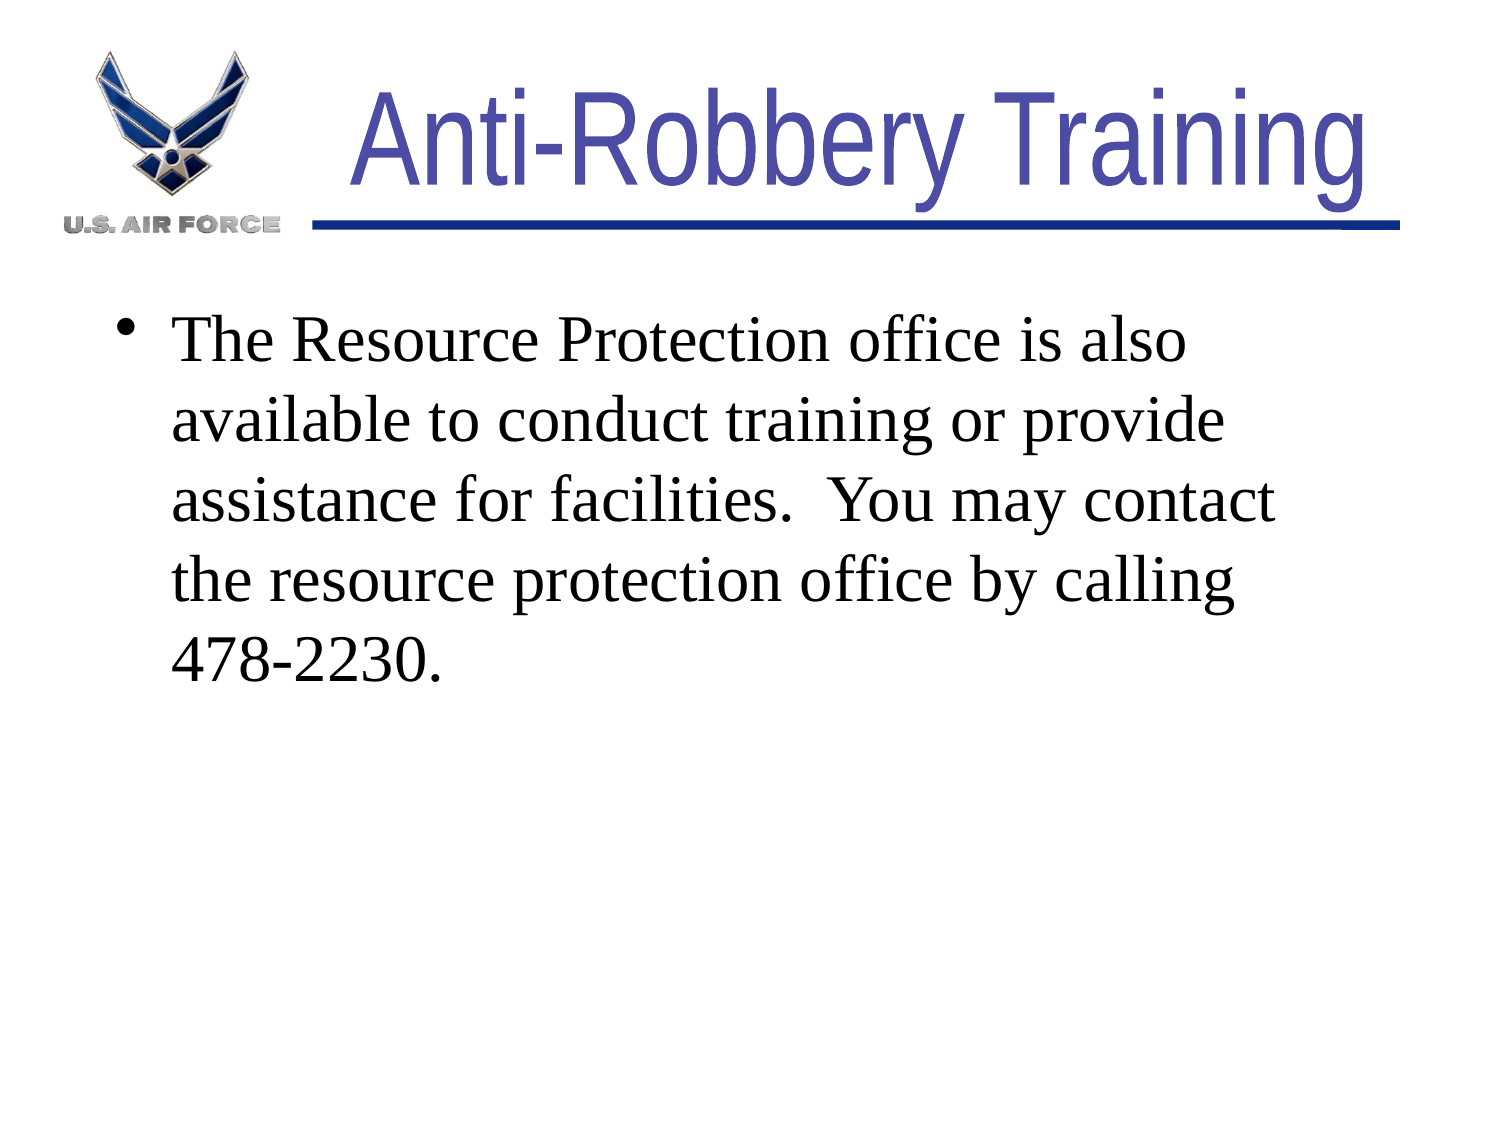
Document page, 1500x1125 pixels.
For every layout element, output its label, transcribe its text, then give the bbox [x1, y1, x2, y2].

list The Resource Protection office is also available to conduct training or provide assistance for facilities. You may contact the resource protection office by calling 478-2230. [99, 287, 1375, 900]
picture [62, 49, 281, 234]
